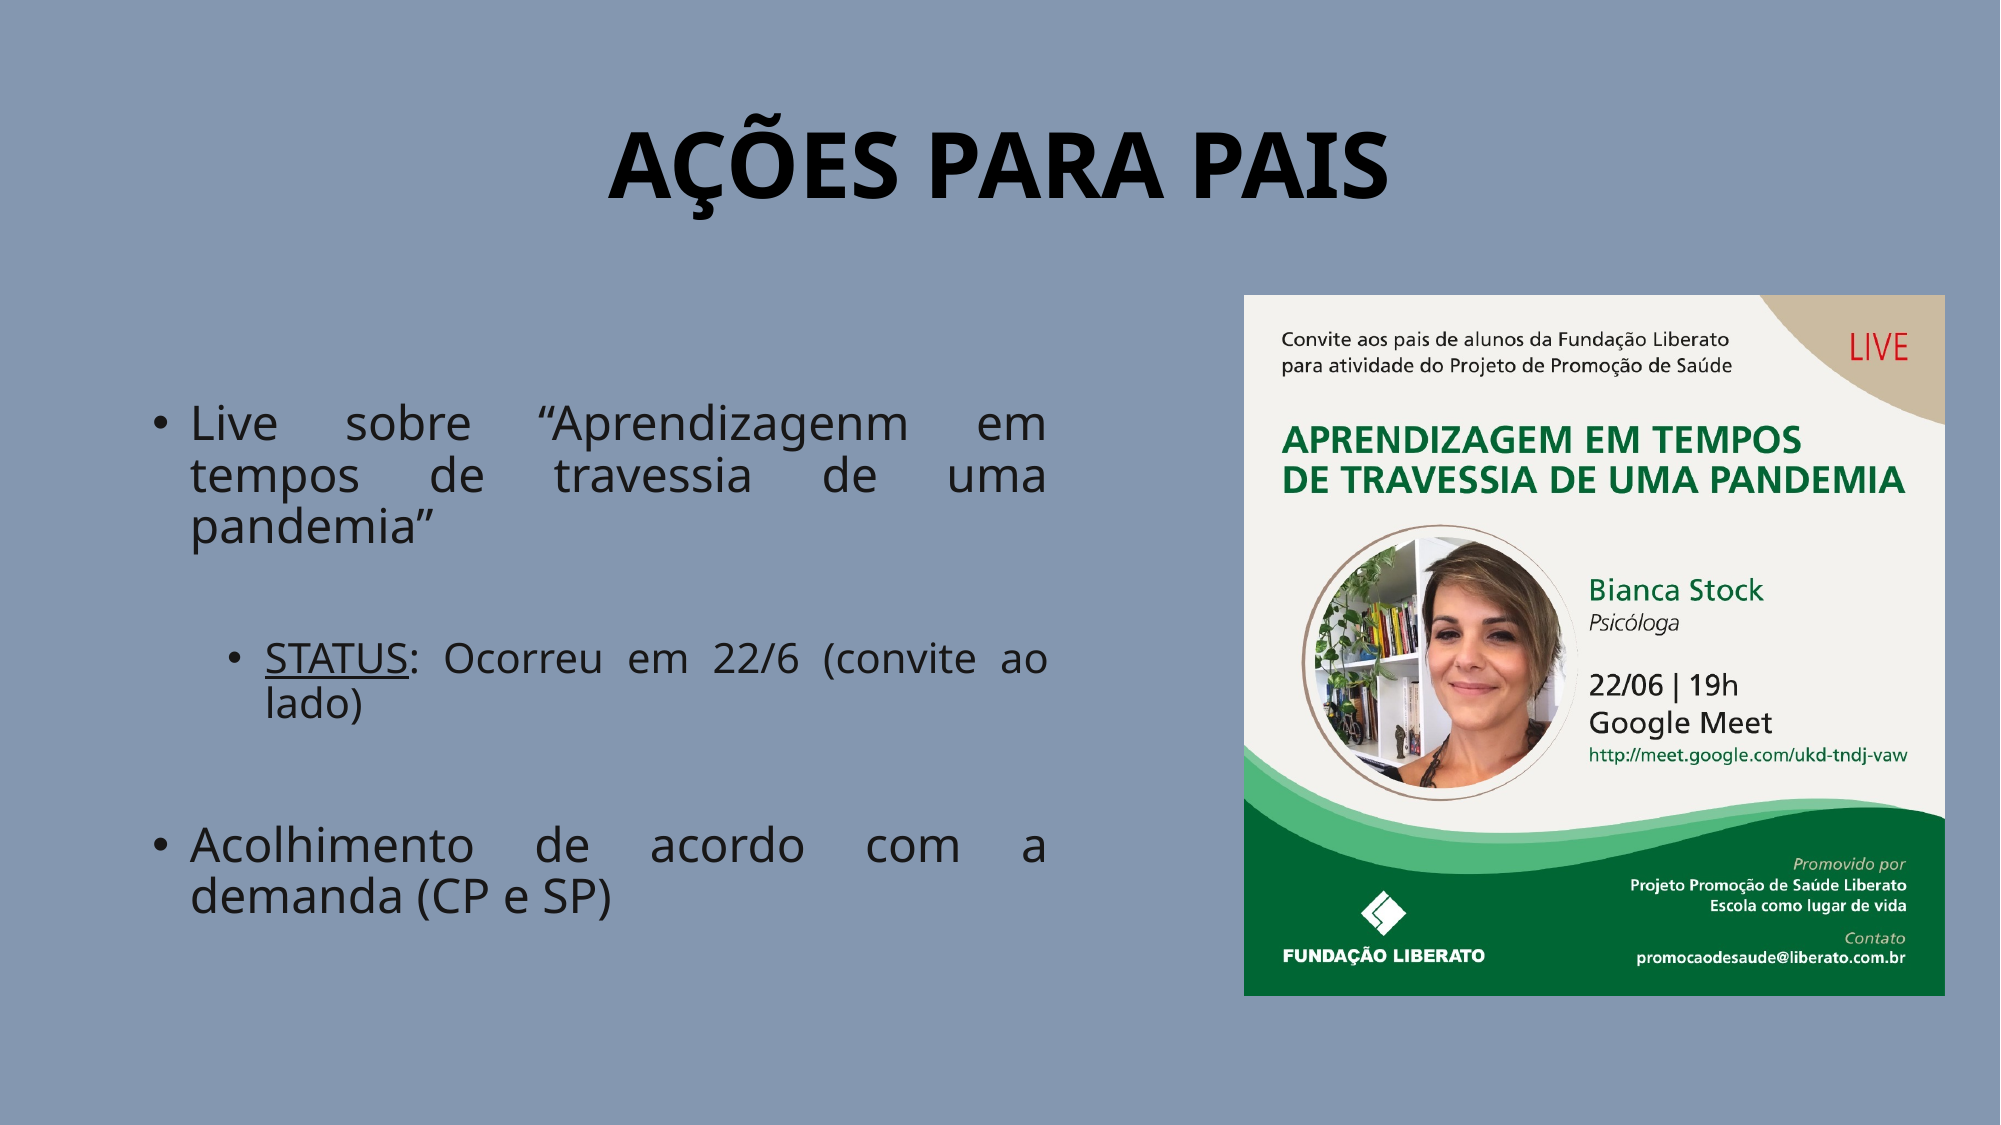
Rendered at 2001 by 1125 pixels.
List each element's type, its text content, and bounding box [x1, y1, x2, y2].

list Live sobre “Aprendizagenm em tempos de travessia de uma pandemia” STATUS: Ocorreu em 22/6 (convite ao lado) Acolhimento de acordo com a demanda (CP e SP) [137, 312, 1065, 1014]
picture [1244, 295, 1945, 996]
title AÇÕES PARA PAIS [137, 59, 1863, 278]
